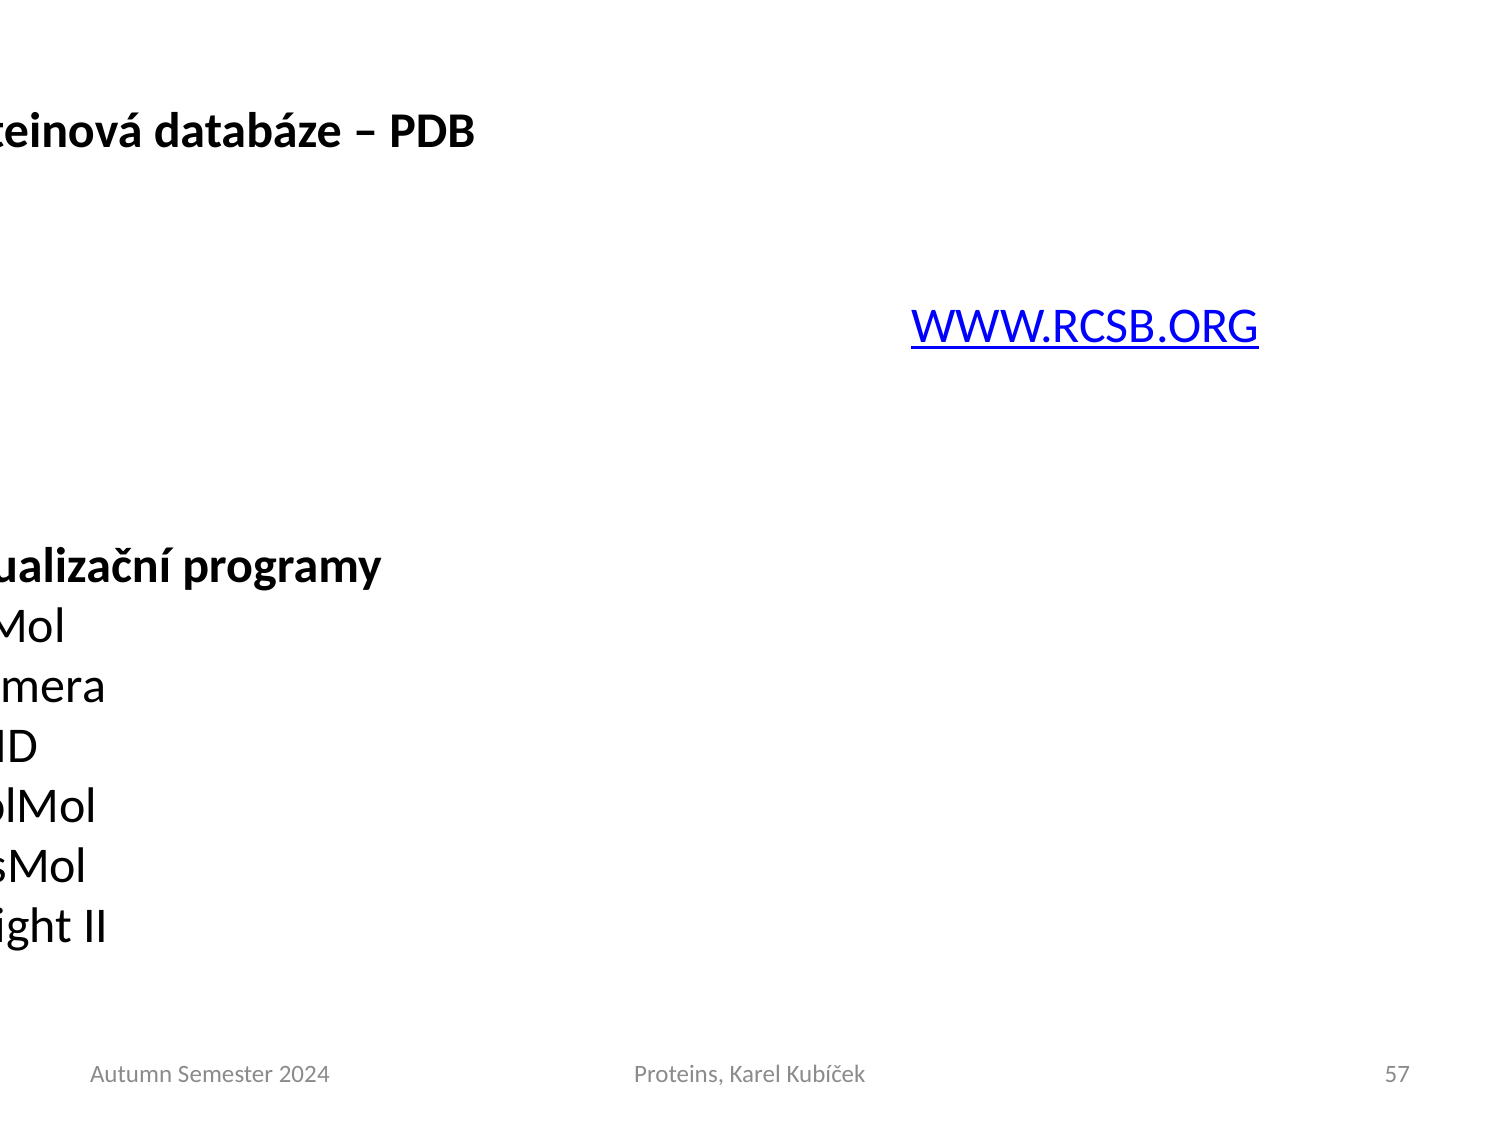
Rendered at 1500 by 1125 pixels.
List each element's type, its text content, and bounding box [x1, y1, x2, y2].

slide_number 57 [1074, 1042, 1425, 1103]
text_box X] Proteinová databáze – PDB WWW.RCSB.ORG XI] Vizualizační programy PyMol Chimera VMD MolMol RasMol Insight II [0, 89, 1275, 1005]
slide_number Autumn Semester 2024 [75, 1042, 425, 1103]
footer Proteins, Karel Kubíček [512, 1042, 988, 1103]
